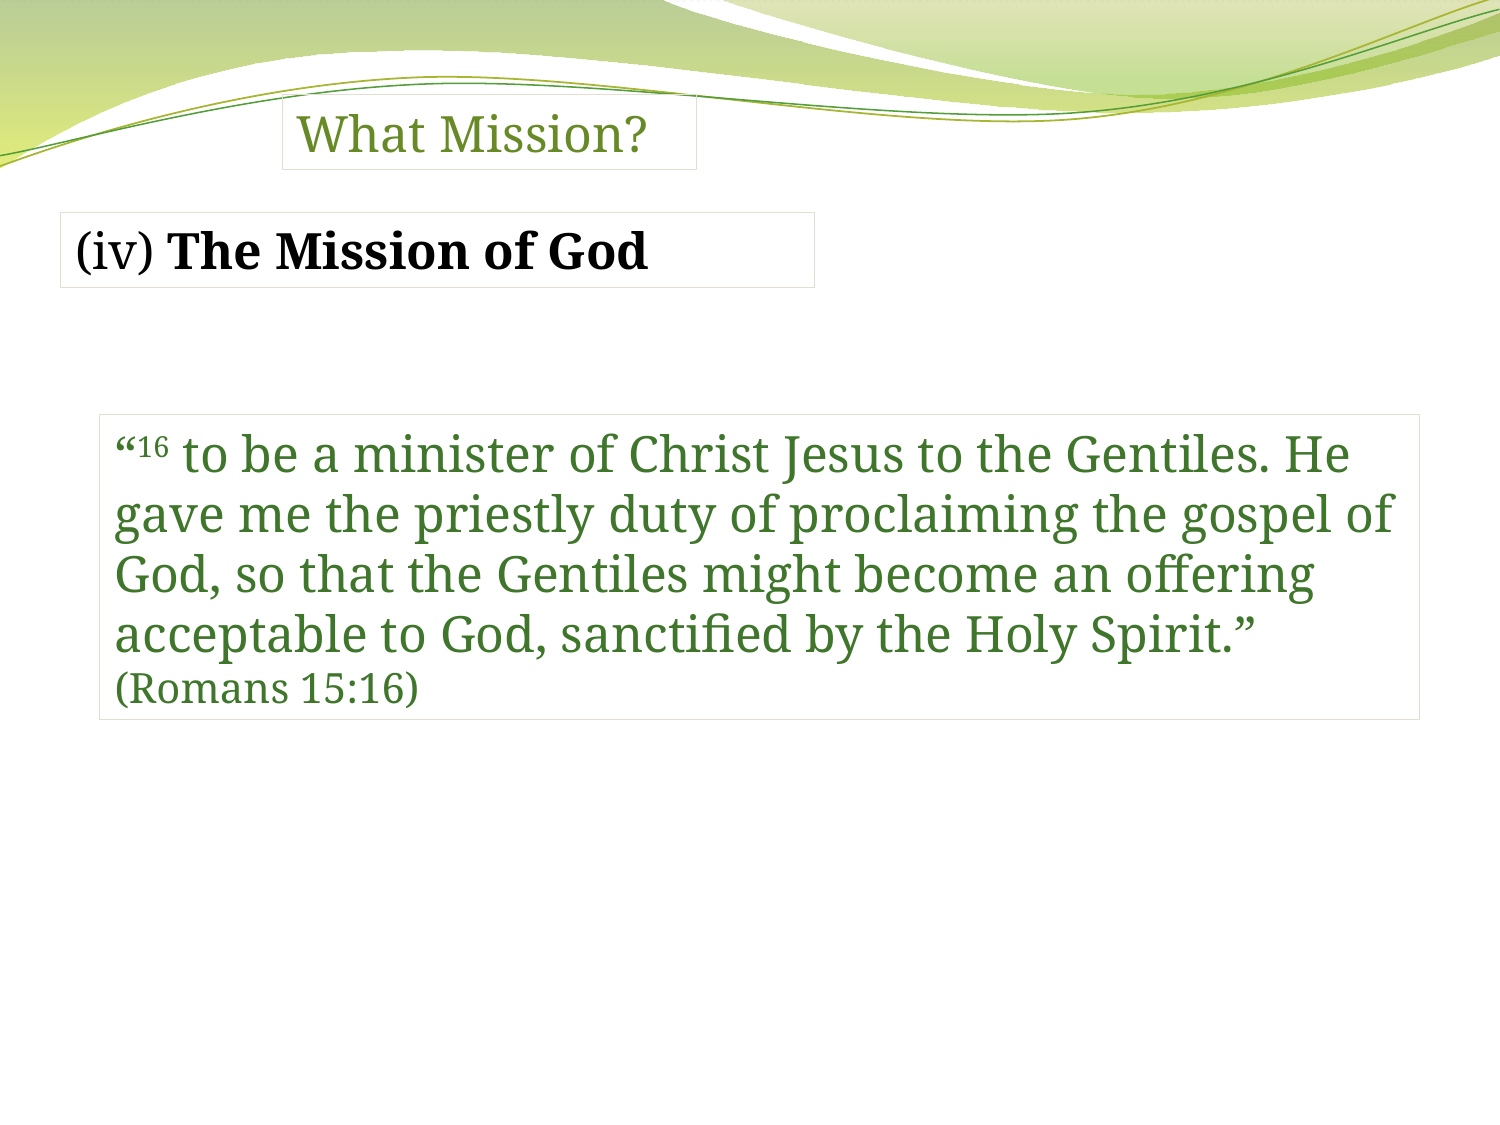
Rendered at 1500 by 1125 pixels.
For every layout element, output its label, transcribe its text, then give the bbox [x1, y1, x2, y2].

text_box What Mission? [282, 94, 697, 170]
text_box “16 to be a minister of Christ Jesus to the Gentiles. He gave me the priestly duty of proclaiming the gospel of God, so that the Gentiles might become an offering acceptable to God, sanctified by the Holy Spirit.” (Romans 15:16) [99, 414, 1420, 720]
text_box (iv) The Mission of God [60, 212, 815, 288]
